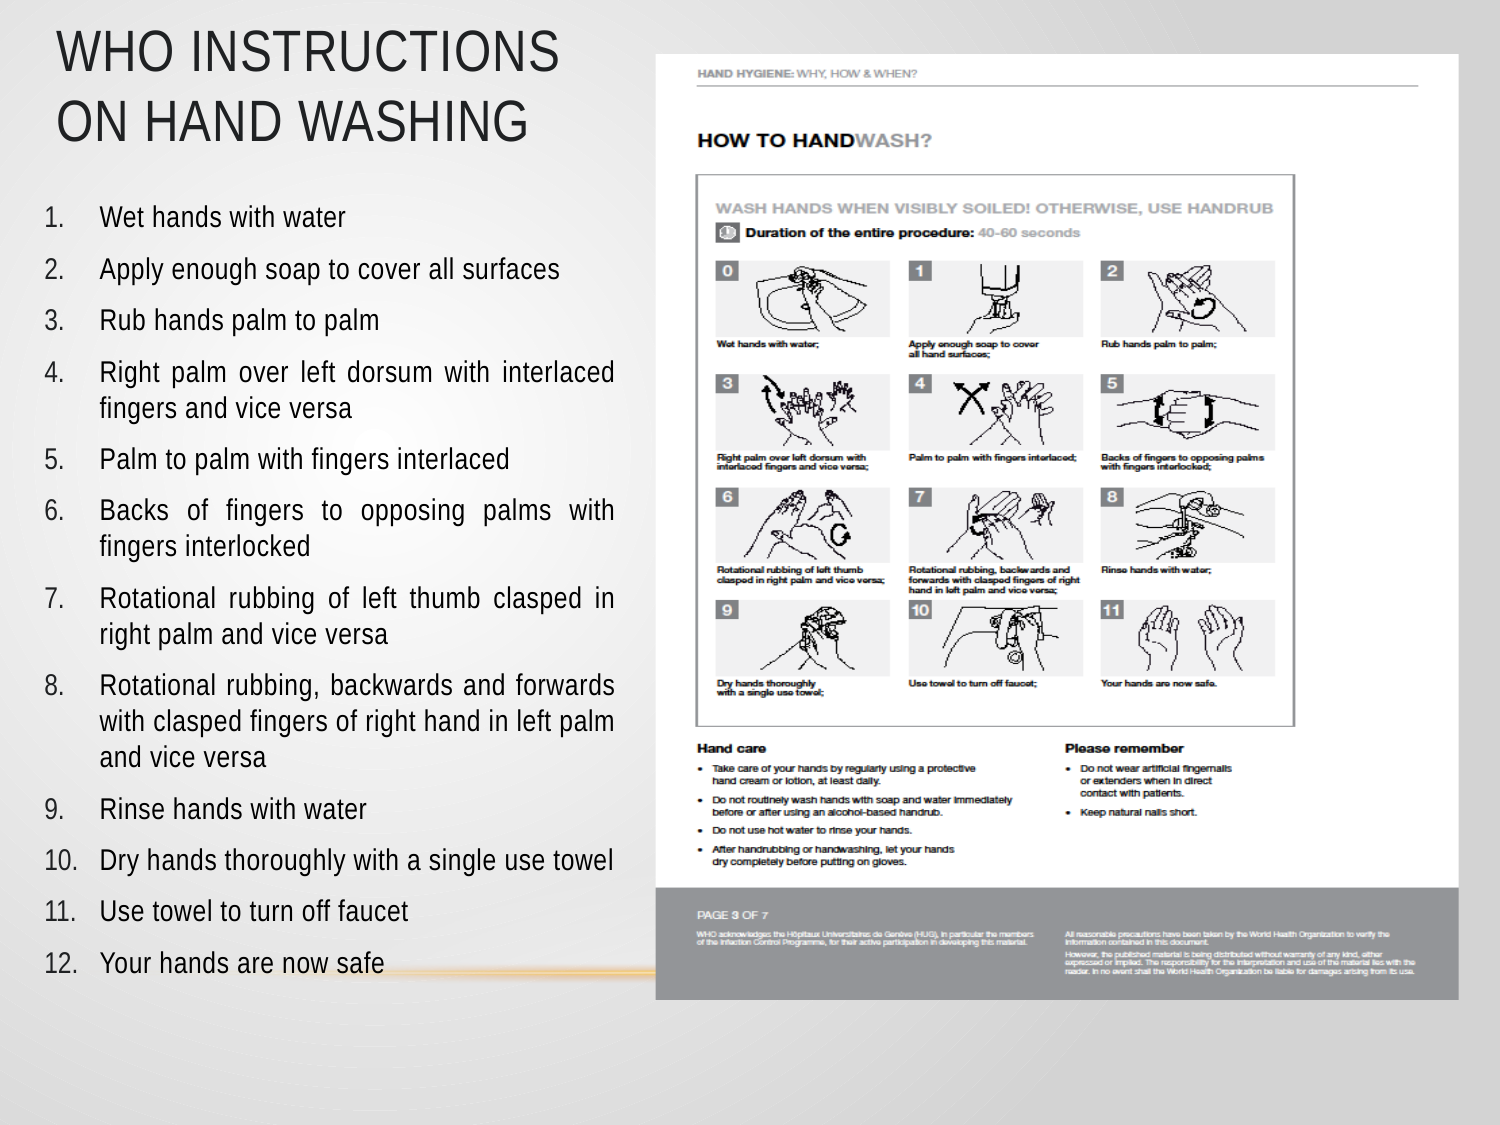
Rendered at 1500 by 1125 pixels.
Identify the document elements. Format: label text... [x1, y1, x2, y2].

list Wet hands with water Apply enough soap to cover all surfaces Rub hands palm to palm Right palm over left dorsum with interlaced fingers and vice versa Palm to palm with fingers interlaced Backs of fingers to opposing palms with fingers interlocked Rotational rubbing of left thumb clasped in right palm and vice versa Rotational rubbing, backwards and forwards with clasped fingers of right hand in left palm and vice versa Rinse hands with water Dry hands thoroughly with a single use towel Use towel to turn off faucet Your hands are now safe [29, 196, 632, 1012]
title WHO INSTRUCTIONS ON HAND WASHING [41, 30, 588, 161]
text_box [655, 54, 1459, 1000]
picture [0, 0, 1500, 1125]
